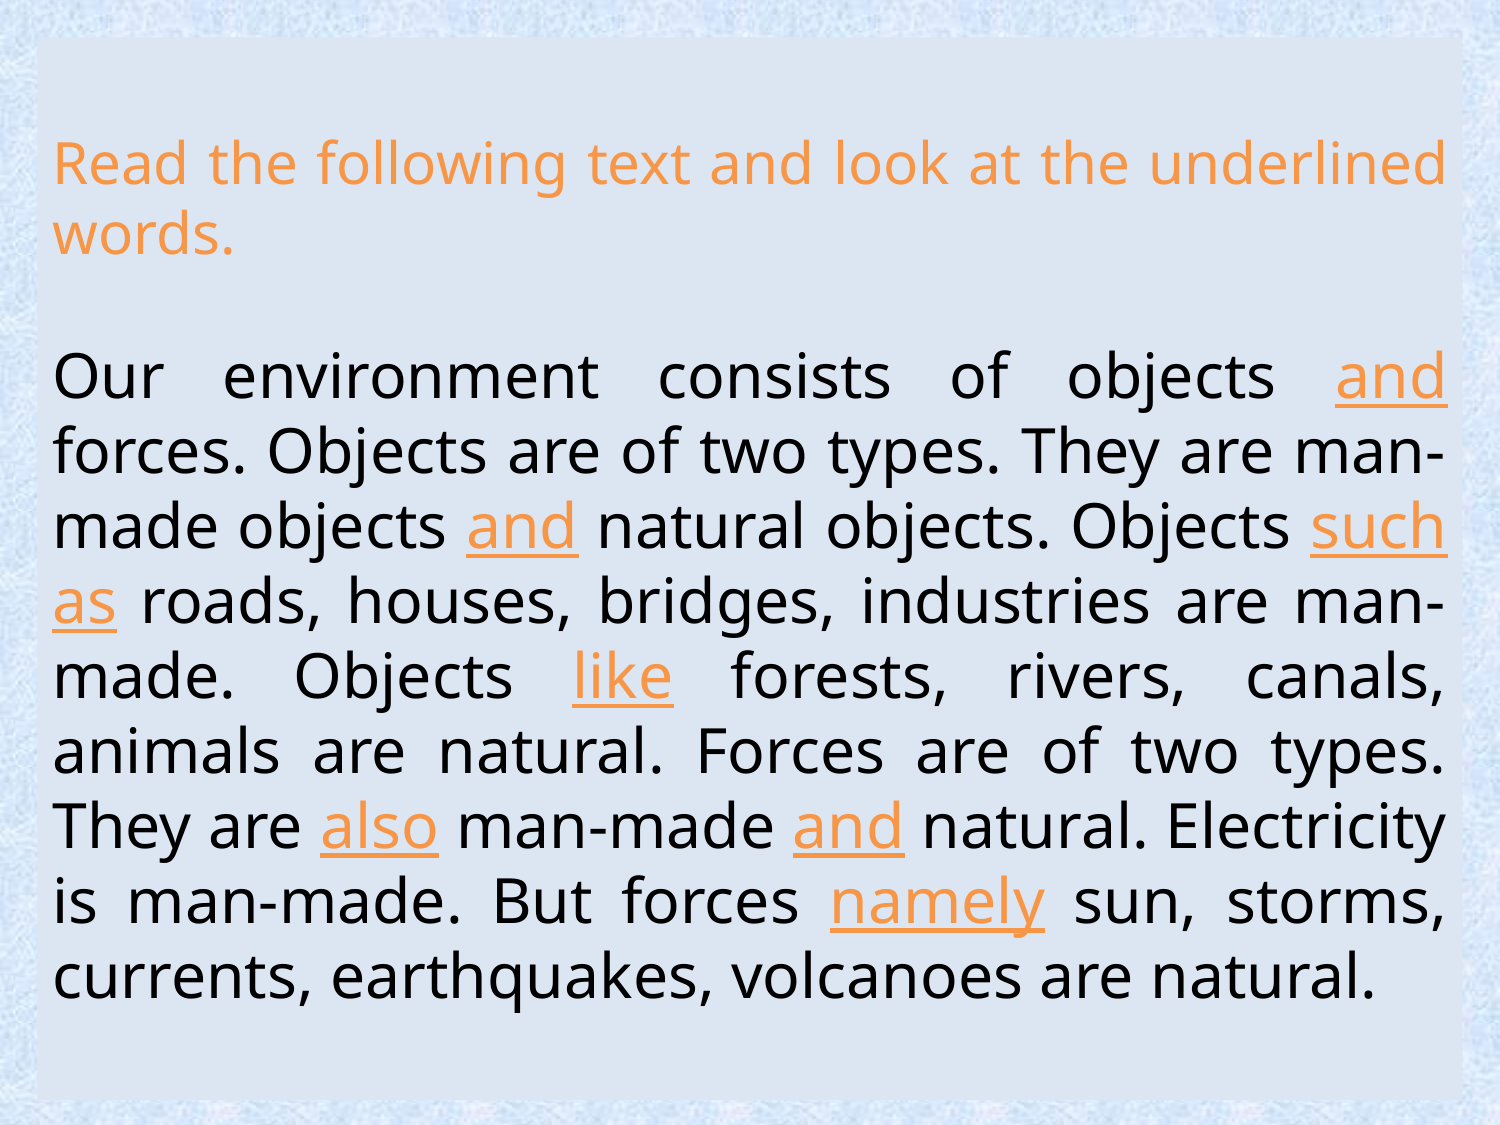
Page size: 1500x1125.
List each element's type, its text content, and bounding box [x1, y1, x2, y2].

text_box Read the following text and look at the underlined words. Our environment consists of objects and forces. Objects are of two types. They are man-made objects and natural objects. Objects such as roads, houses, bridges, industries are man-made. Objects like forests, rivers, canals, animals are natural. Forces are of two types. They are also man-made and natural. Electricity is man-made. But forces namely sun, storms, currents, earthquakes, volcanoes are natural. [35, 35, 1464, 1102]
picture [0, 0, 1500, 1125]
